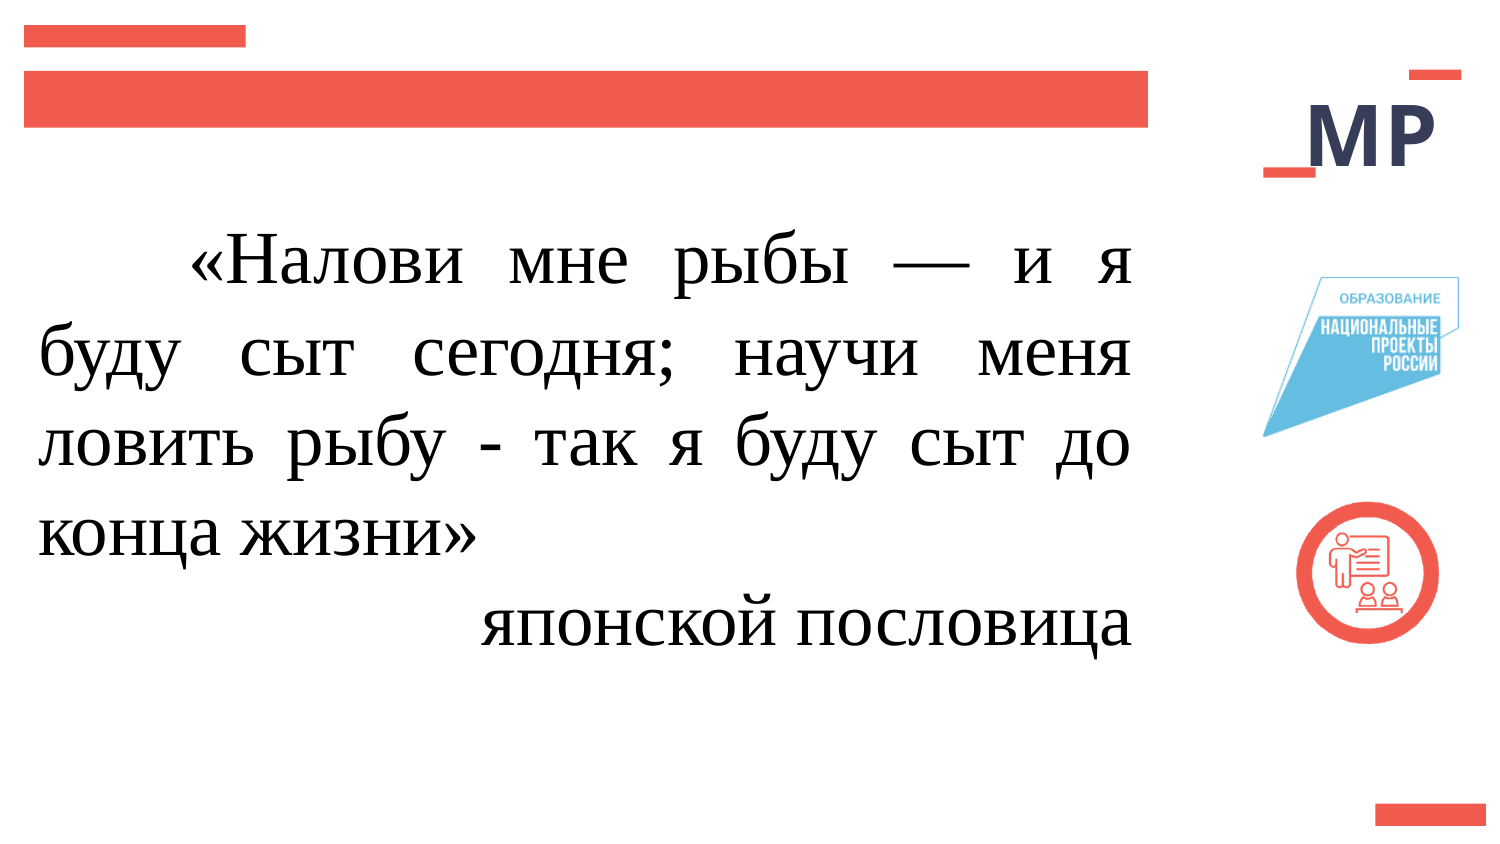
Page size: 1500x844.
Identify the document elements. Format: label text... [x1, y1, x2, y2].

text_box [1263, 69, 1462, 193]
text_box [22, 23, 248, 49]
text_box [1373, 802, 1488, 828]
text_box «Налови мне рыбы — и я буду сыт сегодня; научи меня ловить рыбу - так я буду сыт до конца жизни» японской пословица [23, 193, 1149, 750]
picture [1295, 500, 1439, 645]
picture [1263, 277, 1459, 437]
text_box [24, 70, 1148, 128]
